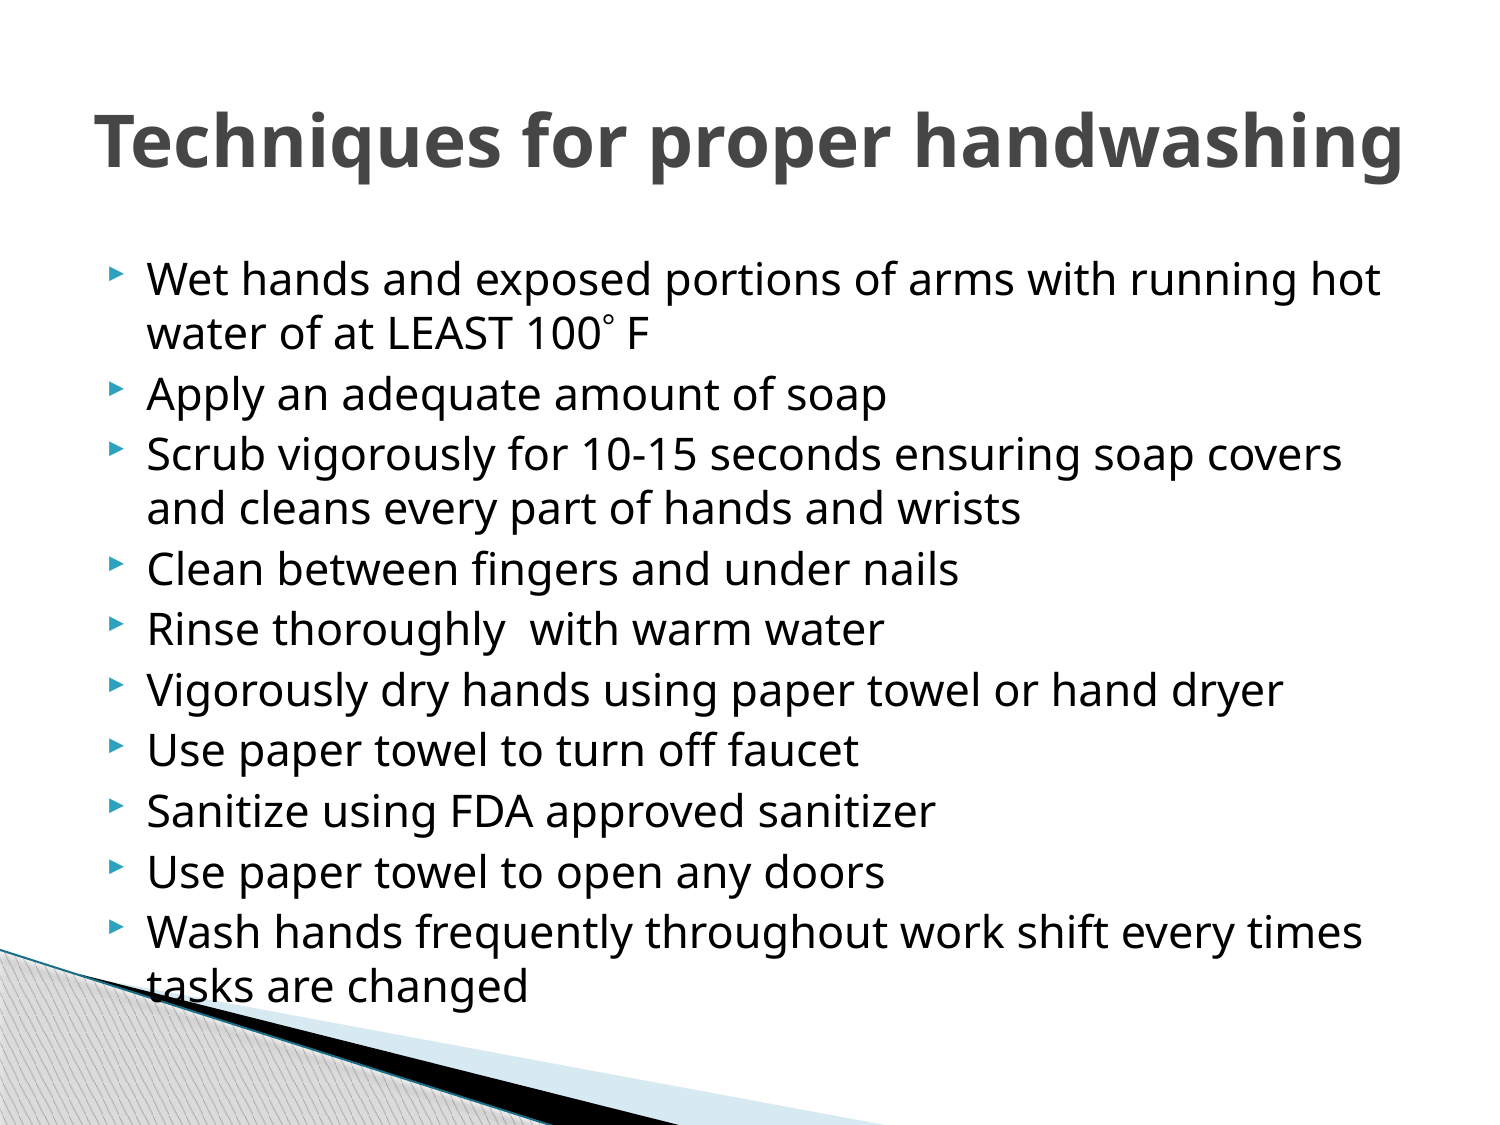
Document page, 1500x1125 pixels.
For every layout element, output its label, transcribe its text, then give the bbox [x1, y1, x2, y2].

title Techniques for proper handwashing [75, 45, 1425, 233]
list Wet hands and exposed portions of arms with running hot water of at LEAST 100 F Apply an adequate amount of soap Scrub vigorously for 10-15 seconds ensuring soap covers and cleans every part of hands and wrists Clean between fingers and under nails Rinse thoroughly with warm water Vigorously dry hands using paper towel or hand dryer Use paper towel to turn off faucet Sanitize using FDA approved sanitizer Use paper towel to open any doors Wash hands frequently throughout work shift every times tasks are changed [75, 243, 1425, 1025]
